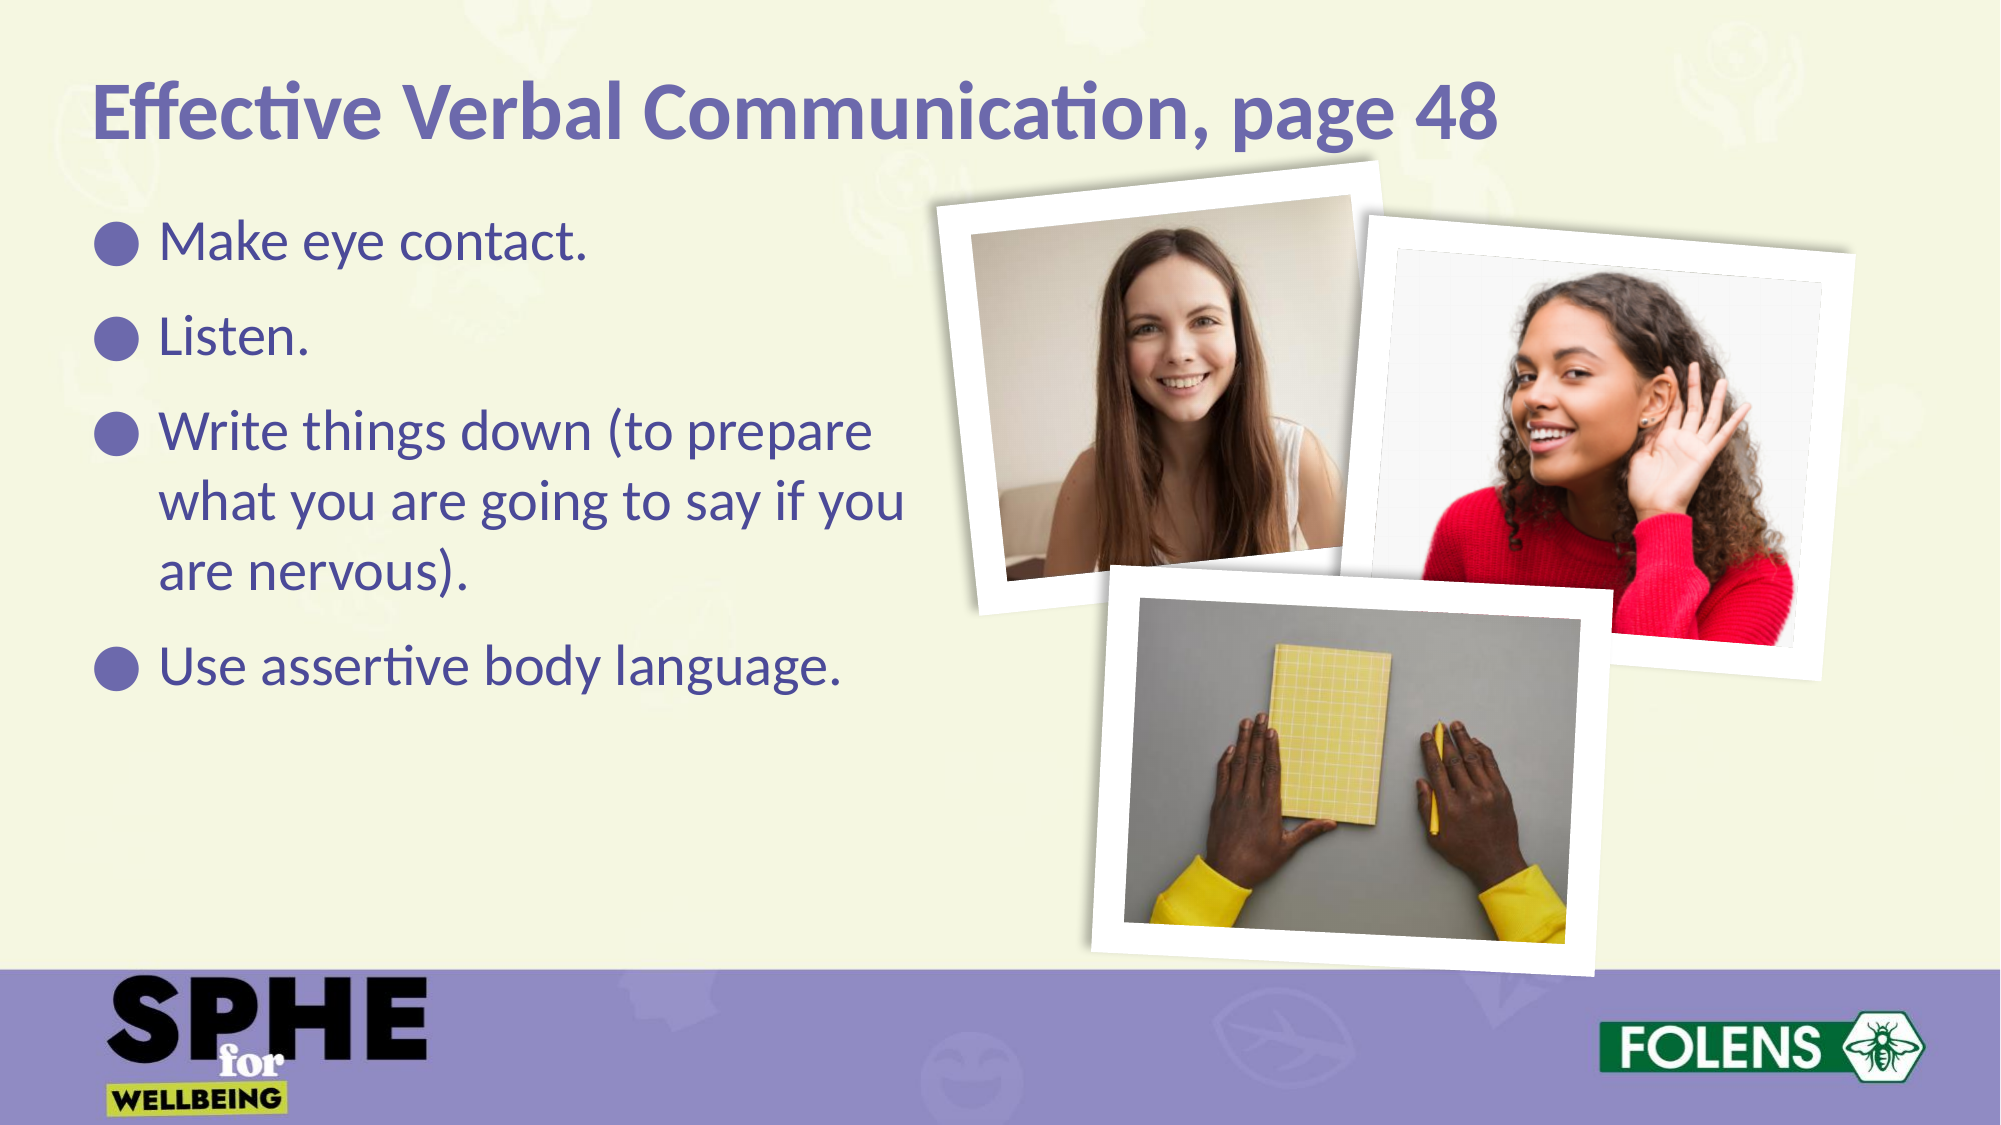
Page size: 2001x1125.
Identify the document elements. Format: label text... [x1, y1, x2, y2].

text_box Make eye contact. Listen. Write things down (to prepare what you are going to say if you are nervous). Use assertive body language. [76, 194, 924, 783]
picture [0, 0, 2001, 1125]
text_box Effective Verbal Communication, page 48 [75, 59, 1801, 162]
